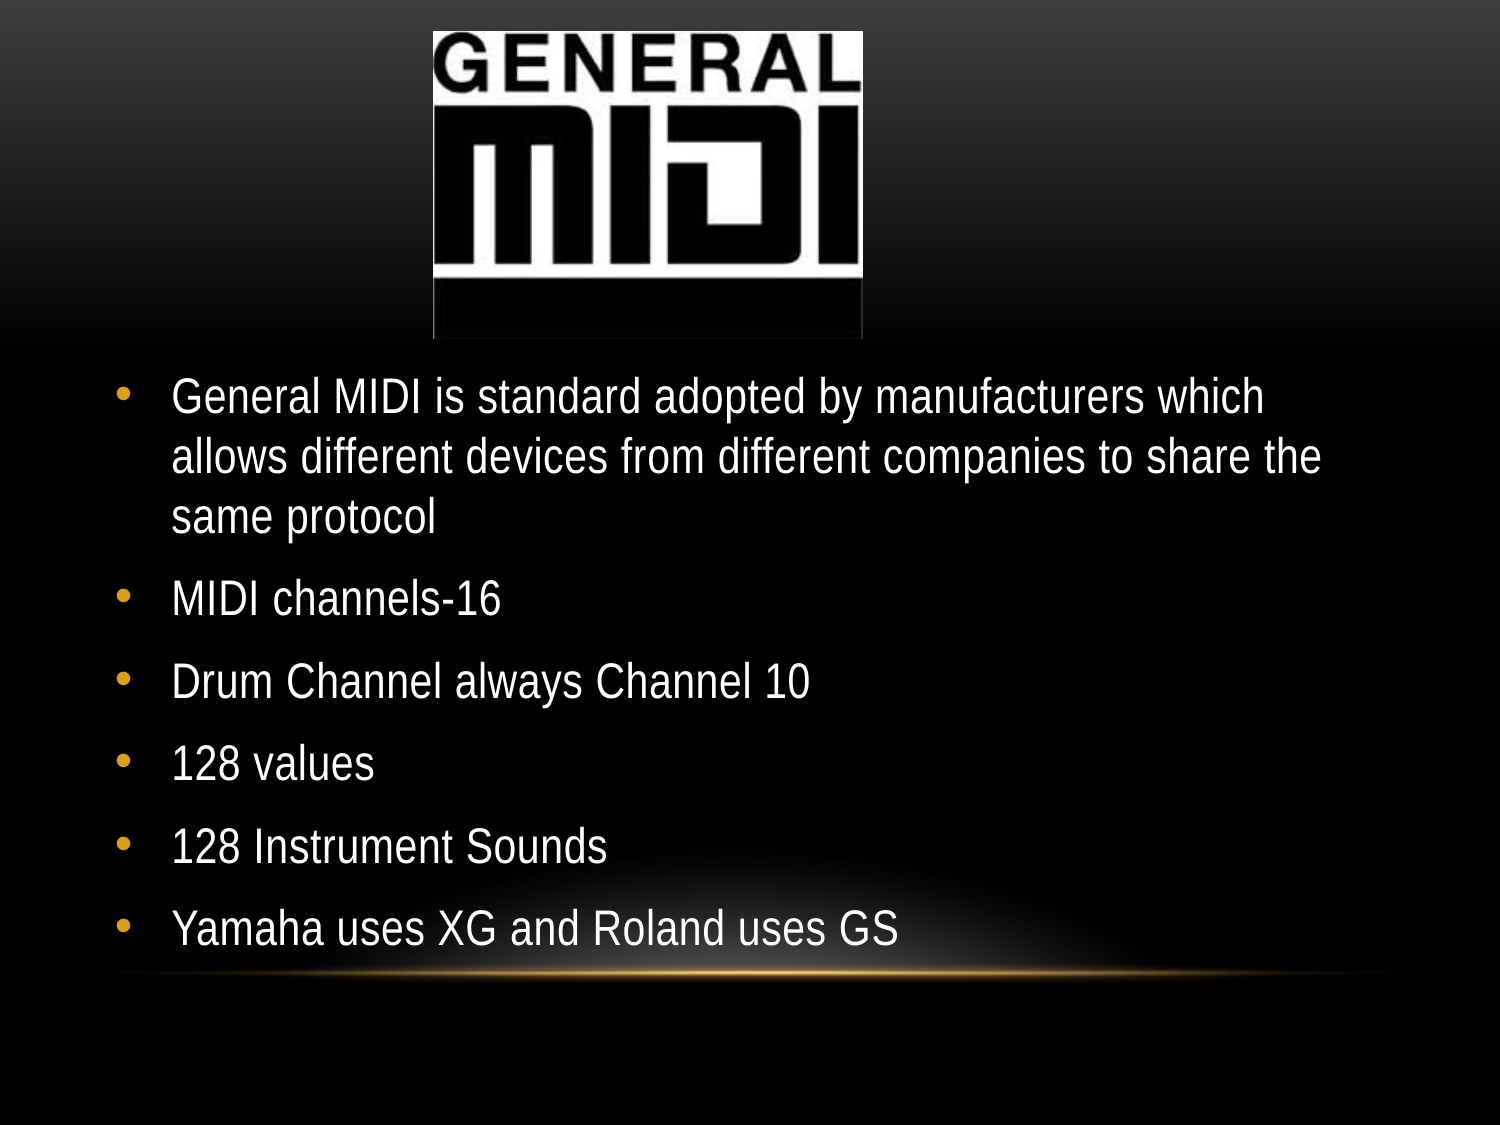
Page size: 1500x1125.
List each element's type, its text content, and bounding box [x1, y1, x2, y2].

list General MIDI is standard adopted by manufacturers which allows different devices from different companies to share the same protocol MIDI channels-16 Drum Channel always Channel 10 128 values 128 Instrument Sounds Yamaha uses XG and Roland uses GS [99, 355, 1400, 1031]
picture [0, 0, 1500, 1125]
